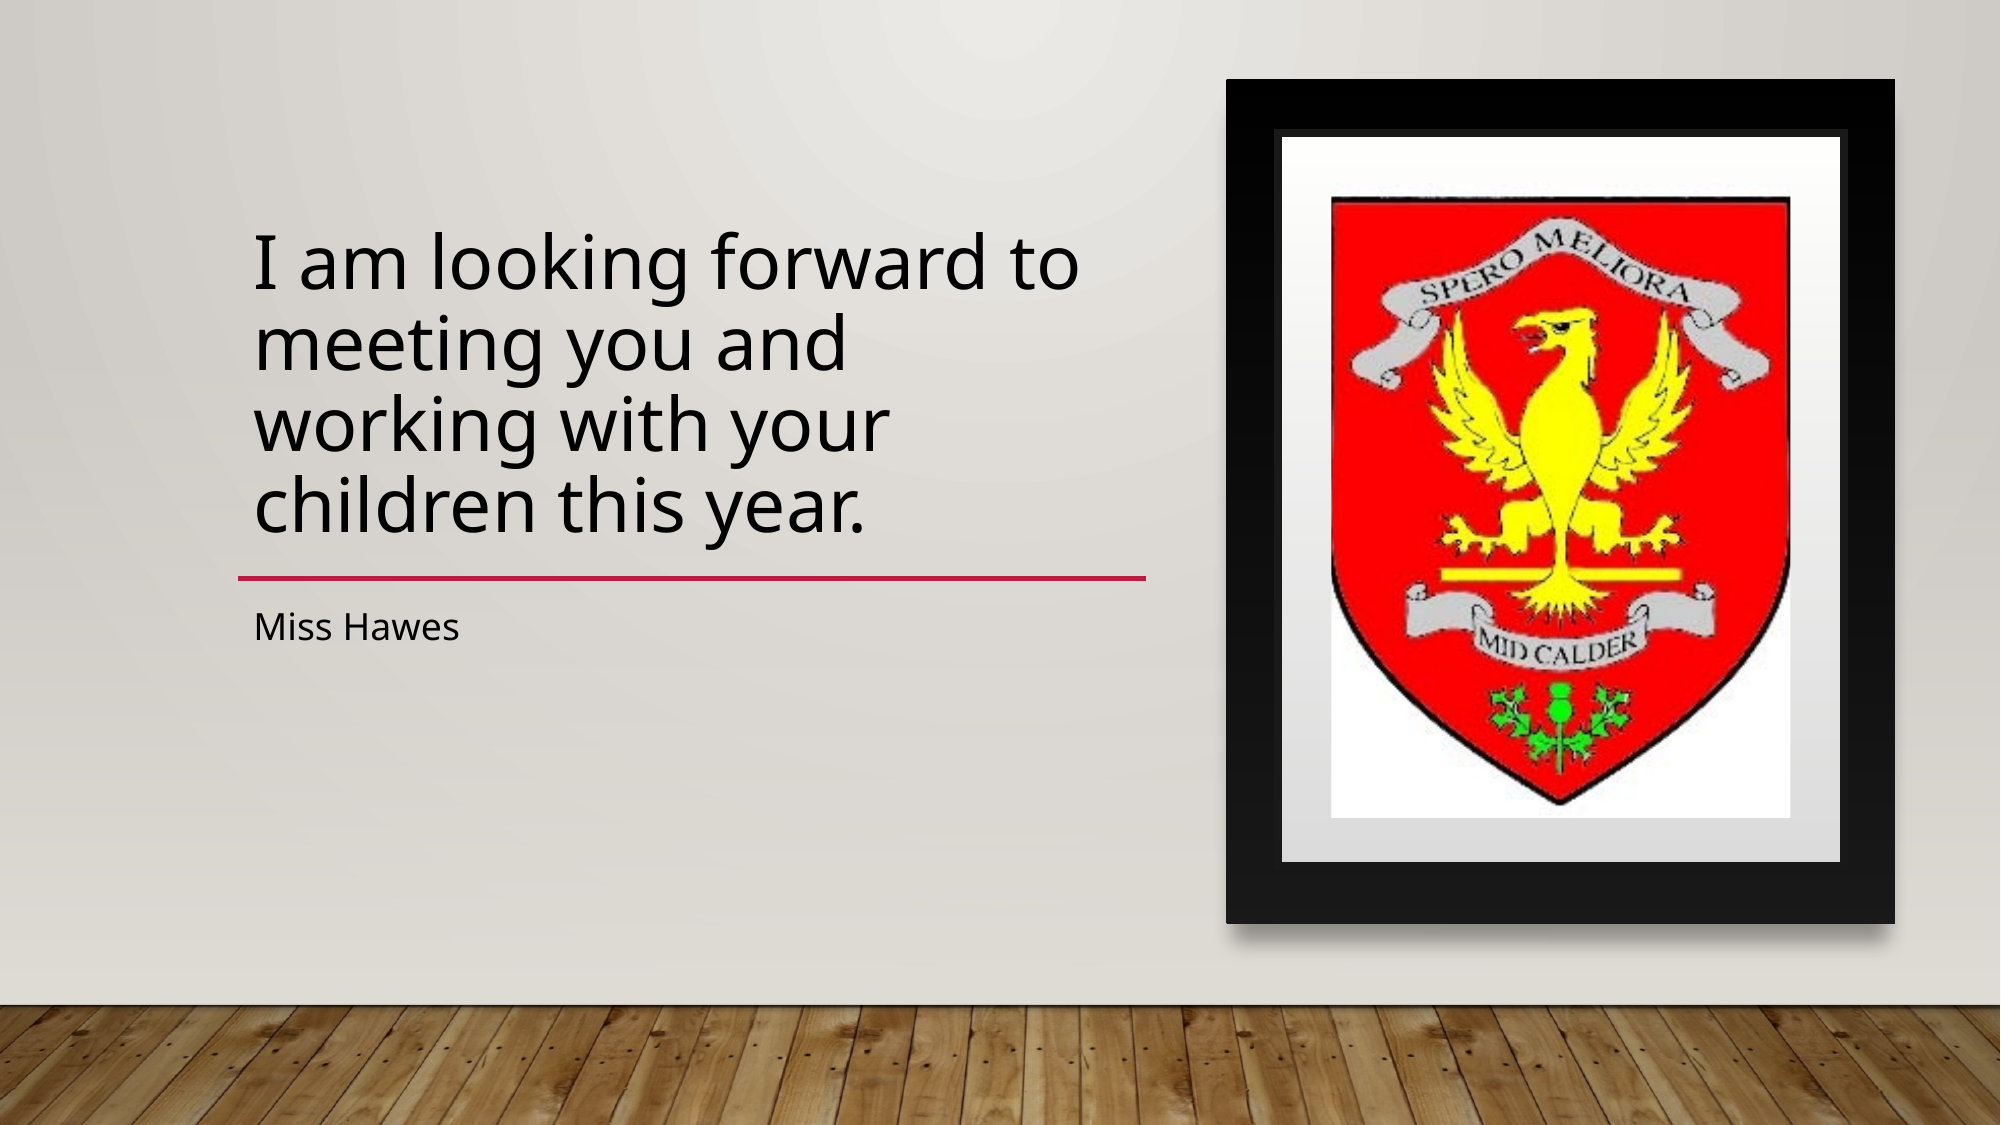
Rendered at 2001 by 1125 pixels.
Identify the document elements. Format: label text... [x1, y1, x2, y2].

text_box [0, 330, 2000, 1004]
picture [1331, 182, 1791, 818]
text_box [1226, 78, 1896, 924]
title I am looking forward to meeting you and working with your children this year. [238, 160, 1145, 549]
subtitle Miss Hawes [238, 581, 1146, 843]
picture [0, 1006, 2000, 1125]
text_box [0, 0, 2000, 330]
